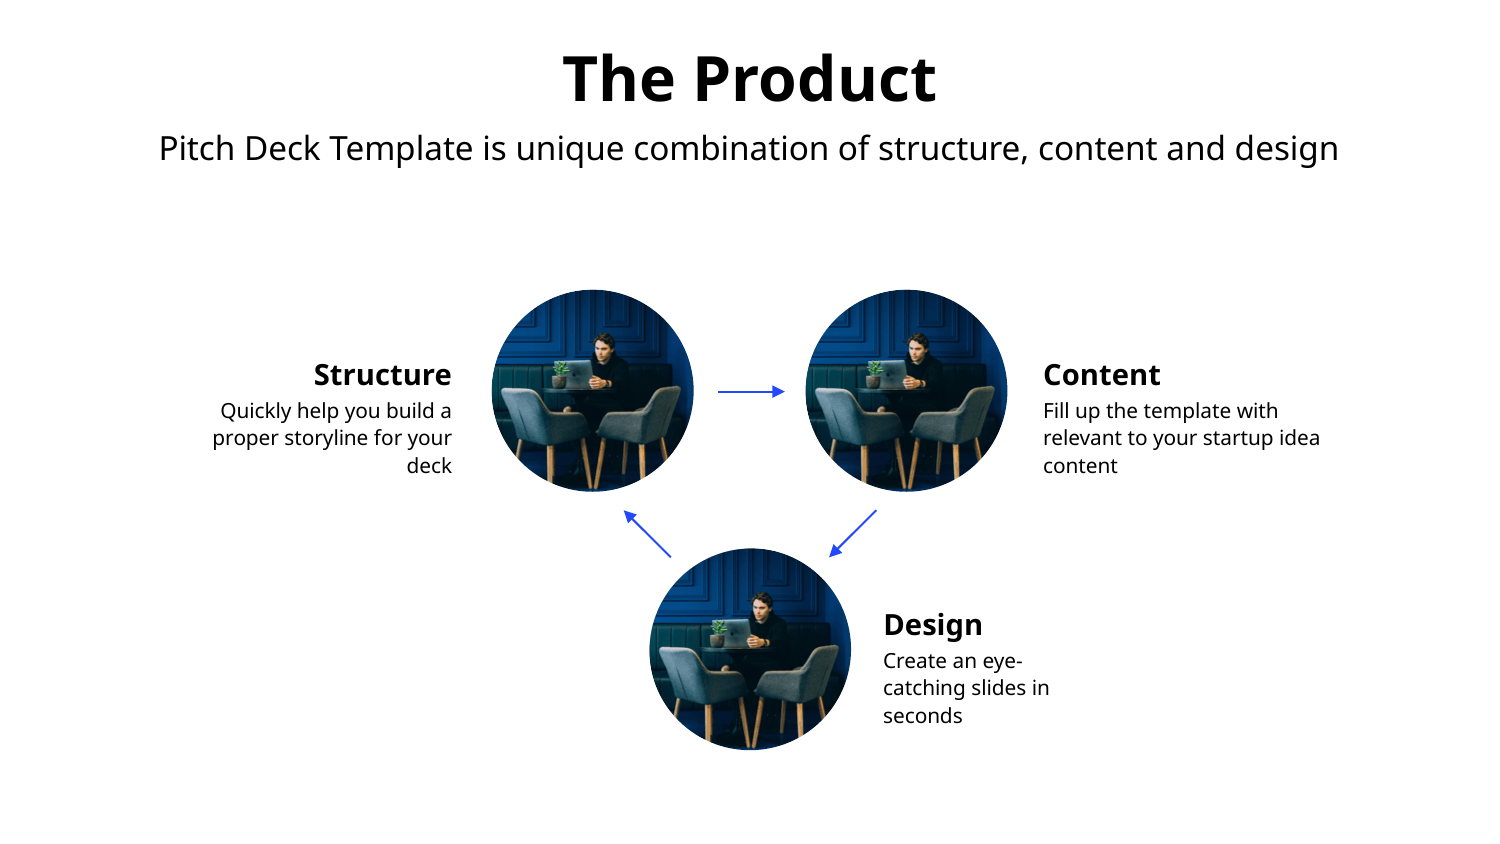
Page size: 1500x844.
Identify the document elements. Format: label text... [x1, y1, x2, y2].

text_box Structure [17, 341, 468, 397]
picture [648, 547, 852, 751]
text_box Quickly help you build a proper storyline for your deck [177, 387, 468, 457]
text_box Content [1028, 341, 1478, 397]
title The Product [80, 24, 1420, 115]
text_box Design [868, 591, 1318, 647]
picture [491, 289, 694, 492]
picture [805, 289, 1008, 492]
text_box Сreate an eye-catching slides in seconds [868, 637, 1119, 707]
text_box Fill up the template with relevant to your startup idea content [1028, 387, 1353, 457]
list Pitch Deck Template is unique combination of structure, content and design [80, 115, 1420, 205]
